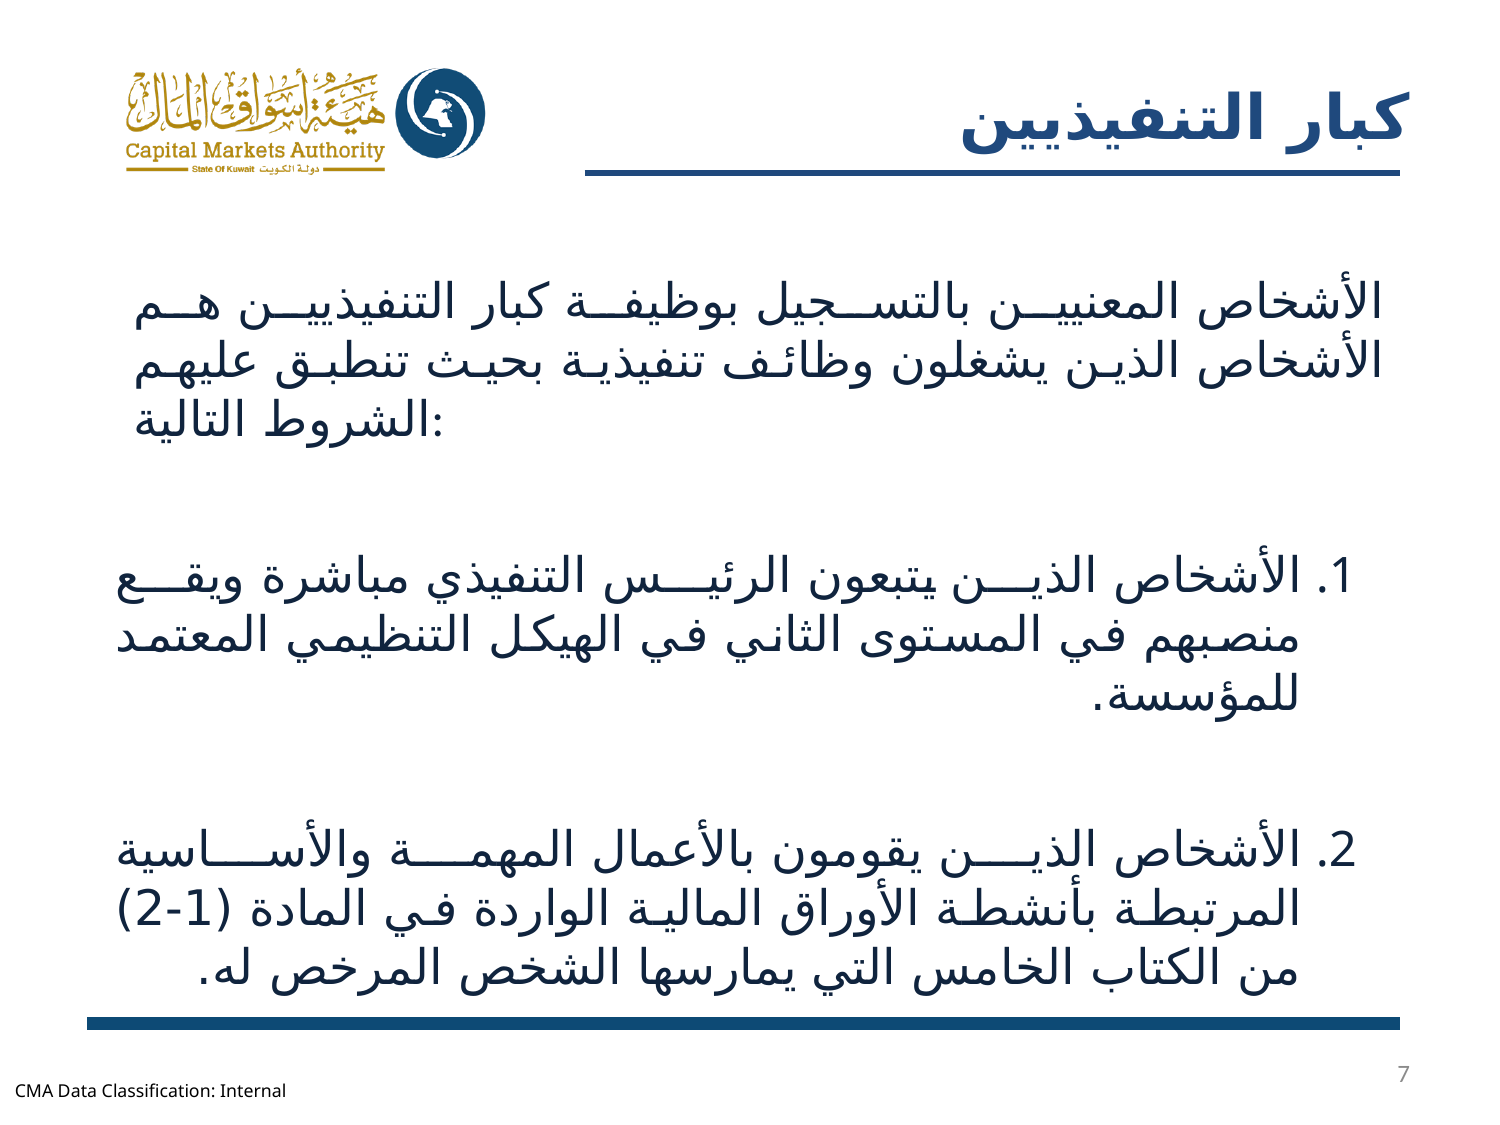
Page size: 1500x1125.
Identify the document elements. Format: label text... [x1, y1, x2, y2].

list الأشخاص المعنيين بالتسجيل بوظيفة كبار التنفيذيين هم الأشخاص الذين يشغلون وظائف تنفيذية بحيث تنطبق عليهم الشروط التالية: الأشخاص الذين يتبعون الرئيس التنفيذي مباشرة ويقع منصبهم في المستوى الثاني في الهيكل التنظيمي المعتمد للمؤسسة. الأشخاص الذين يقومون بالأعمال المهمة والأساسية المرتبطة بأنشطة الأوراق المالية الواردة في المادة (1-2) من الكتاب الخامس التي يمارسها الشخص المرخص له. [100, 262, 1400, 1005]
picture [74, 40, 536, 203]
title كبار التنفيذيين [460, 20, 1425, 209]
picture [87, 1017, 1401, 1031]
slide_number 7 [1074, 1042, 1425, 1103]
